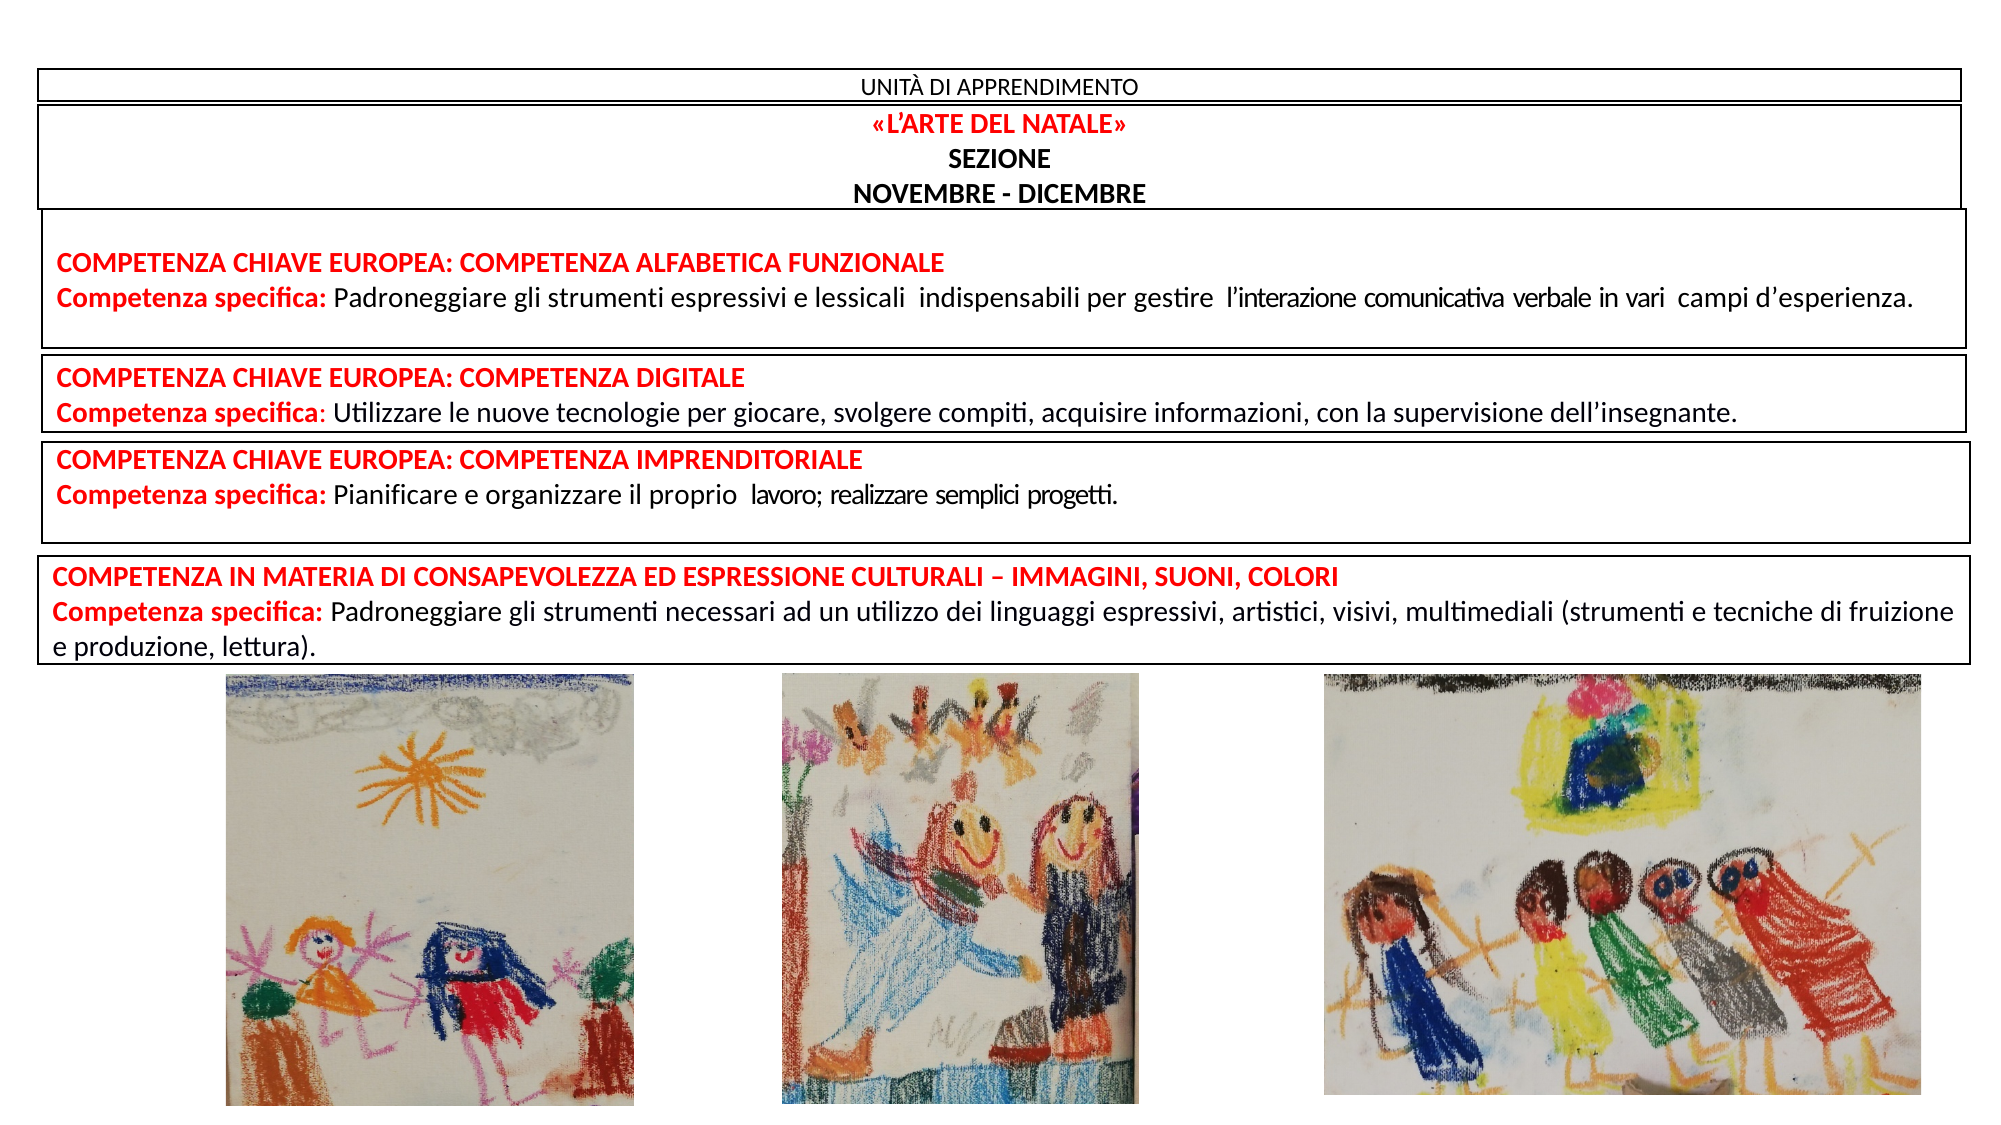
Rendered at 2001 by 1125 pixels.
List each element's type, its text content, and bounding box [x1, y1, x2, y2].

picture [1324, 674, 1922, 1095]
text_box «L’ARTE DEL NATALE» SEZIONE NOVEMBRE - DICEMBRE [37, 104, 1962, 210]
text_box COMPETENZA CHIAVE EUROPEA: COMPETENZA DIGITALE Competenza specifica: Utilizzare le nuove tecnologie per giocare, svolgere compiti, acquisire informazioni, con la supervisione dell’insegnante. [41, 354, 1967, 433]
text_box UNITÀ DI APPRENDIMENTO [37, 68, 1962, 102]
picture [782, 673, 1139, 1104]
picture [225, 674, 634, 1106]
text_box COMPETENZA CHIAVE EUROPEA: COMPETENZA ALFABETICA FUNZIONALE Competenza specifica: Padroneggiare gli strumenti espressivi e lessicali indispensabili per gestire l’interazione comunicativa verbale in vari campi d’esperienza. [41, 208, 1967, 349]
text_box COMPETENZA CHIAVE EUROPEA: COMPETENZA IMPRENDITORIALE Competenza specifica: Pianificare e organizzare il proprio lavoro; realizzare semplici progetti. [41, 441, 1971, 544]
text_box COMPETENZA IN MATERIA DI CONSAPEVOLEZZA ED ESPRESSIONE CULTURALI – IMMAGINI, SUONI, COLORI Competenza specifica: Padroneggiare gli strumenti necessari ad un utilizzo dei linguaggi espressivi, artistici, visivi, multimediali (strumenti e tecniche di fruizione e produzione, lettura). [37, 555, 1971, 665]
